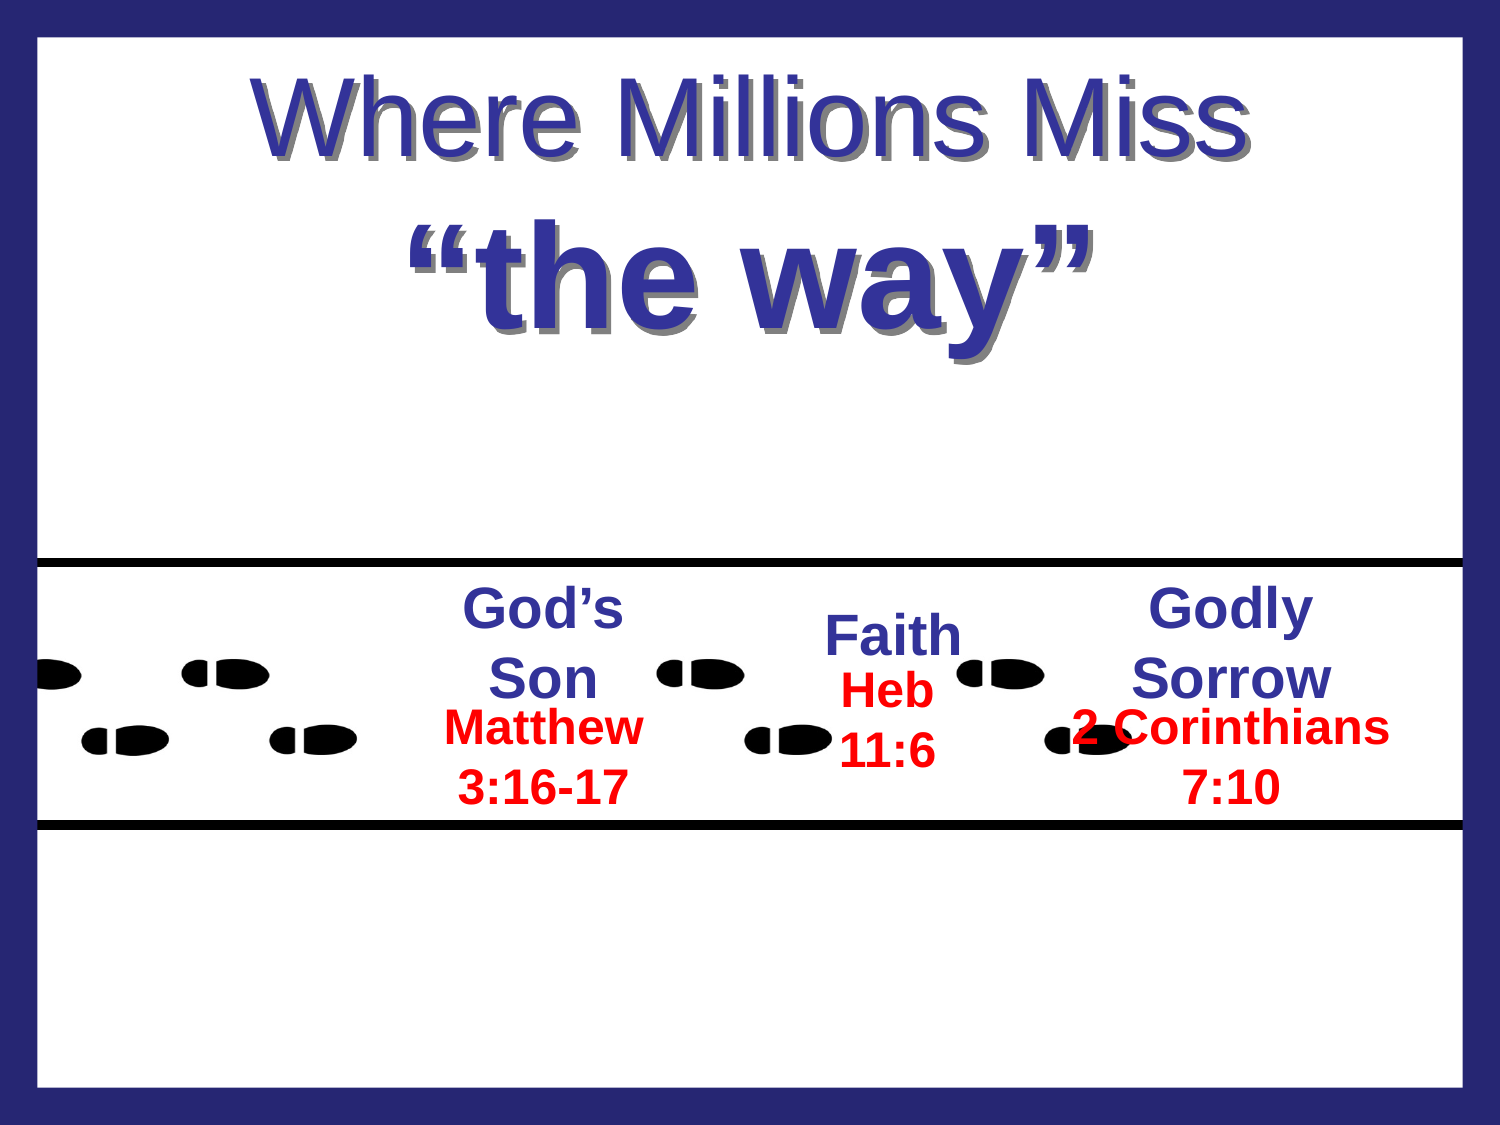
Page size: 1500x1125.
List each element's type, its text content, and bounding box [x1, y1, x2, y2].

picture [0, 612, 363, 801]
text_box Heb 11:6 [841, 649, 944, 785]
text_box [1460, 40, 1500, 1085]
text_box [0, 810, 40, 1125]
text_box Matthew 3:16-17 [399, 687, 688, 823]
picture [949, 612, 1138, 801]
text_box God’s Son [412, 562, 675, 687]
text_box Faith [762, 589, 1025, 649]
text_box Godly Sorrow [1100, 562, 1363, 718]
text_box Where Millions Miss “the way” [112, 40, 1388, 379]
text_box 2 Corinthians 7:10 [1037, 687, 1425, 823]
picture [649, 612, 838, 801]
text_box [40, 562, 1460, 825]
text_box [0, 0, 40, 611]
text_box [40, 1085, 1500, 1125]
text_box [40, 0, 1500, 40]
